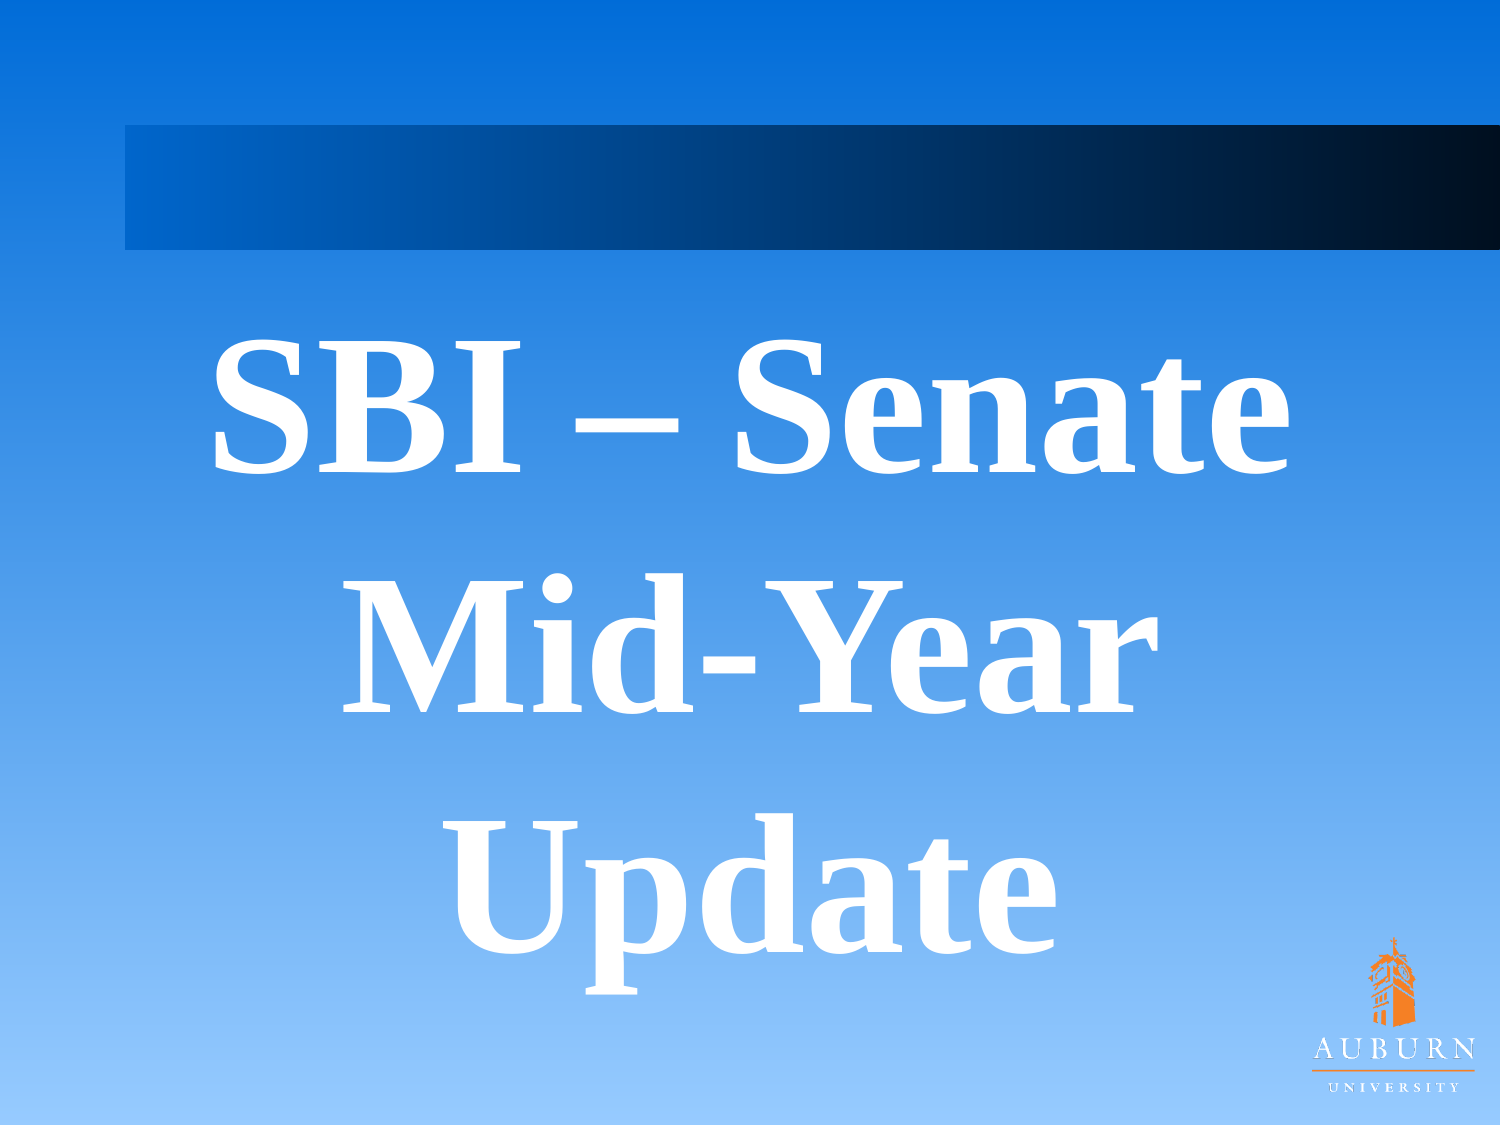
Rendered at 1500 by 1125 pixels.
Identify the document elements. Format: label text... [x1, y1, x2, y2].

picture [1312, 937, 1475, 1092]
title SBI – Senate Mid-Year Update [0, 337, 1500, 689]
